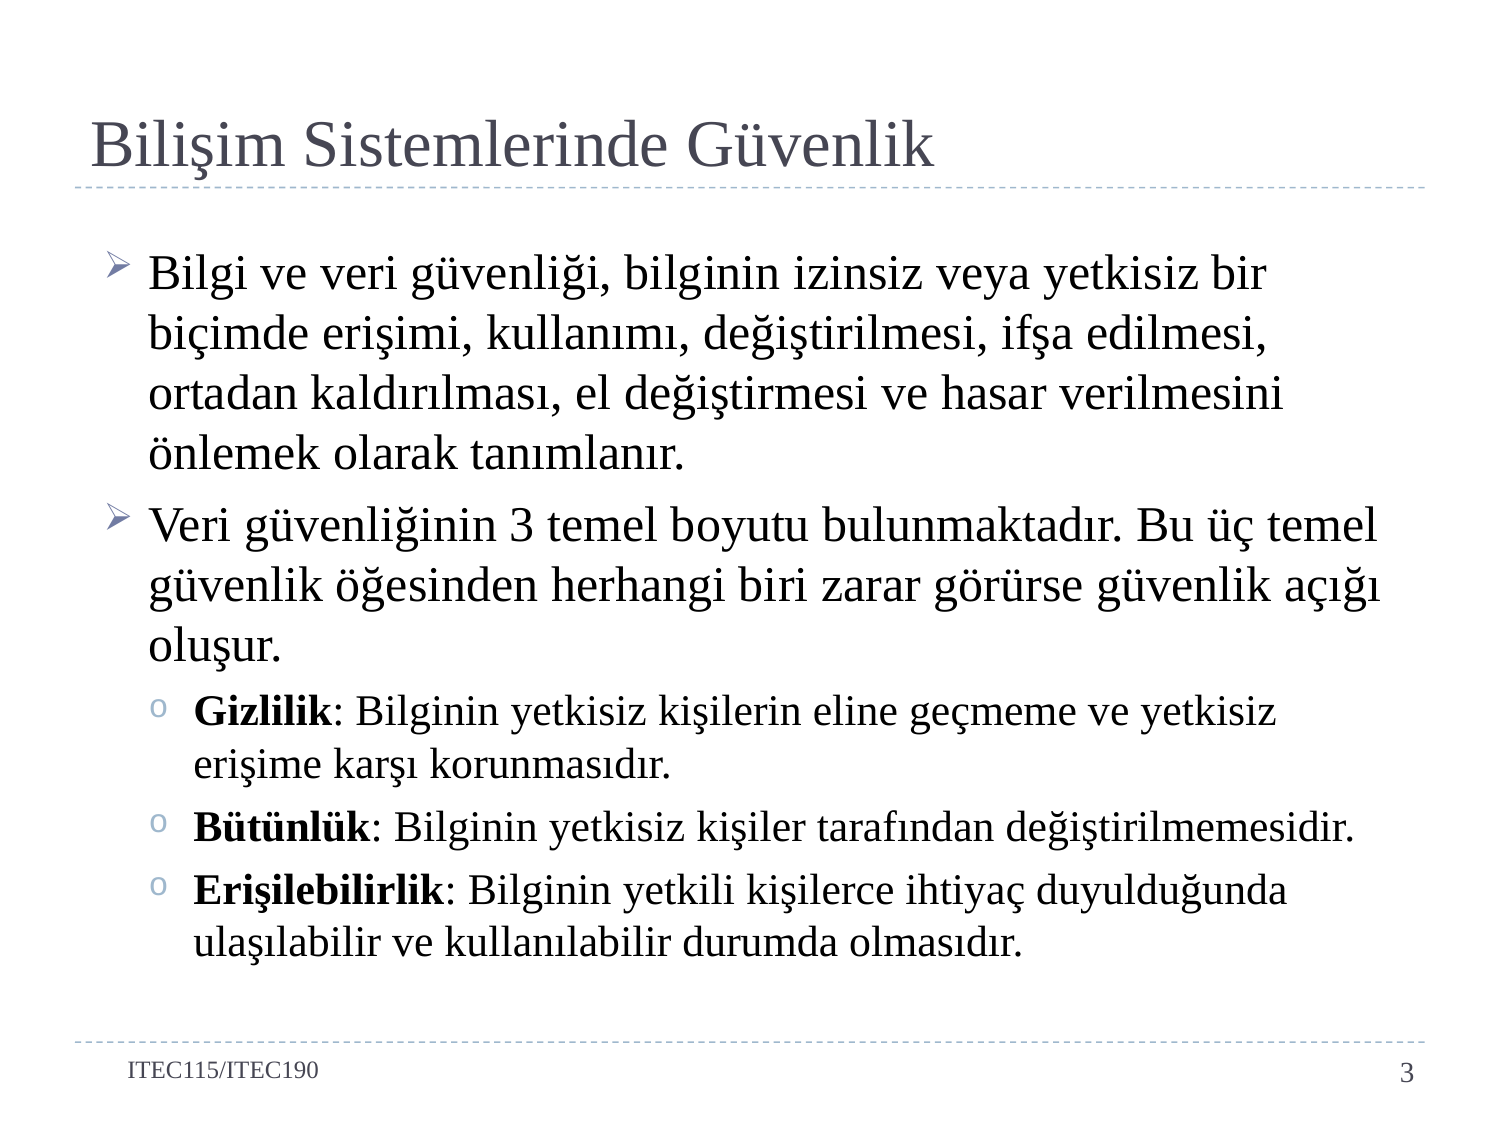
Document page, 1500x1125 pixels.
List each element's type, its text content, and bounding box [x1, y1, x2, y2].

list Bilgi ve veri güvenliği, bilginin izinsiz veya yetkisiz bir biçimde erişimi, kullanımı, değiştirilmesi, ifşa edilmesi, ortadan kaldırılması, el değiştirmesi ve hasar verilmesini önlemek olarak tanımlanır. Veri güvenliğinin 3 temel boyutu bulunmaktadır. Bu üç temel güvenlik öğesinden herhangi biri zarar görürse güvenlik açığı oluşur. Gizlilik: Bilginin yetkisiz kişilerin eline geçmeme ve yetkisiz erişime karşı korunmasıdır. Bütünlük: Bilginin yetkisiz kişiler tarafından değiştirilmemesidir. Erişilebilirlik: Bilginin yetkili kişilerce ihtiyaç duyulduğunda ulaşılabilir ve kullanılabilir durumda olmasıdır. [88, 231, 1424, 1000]
slide_number 3 [1352, 1045, 1430, 1106]
footer ITEC115/ITEC190 [112, 1045, 1352, 1106]
title Bilişim Sistemlerinde Güvenlik [75, 24, 1425, 188]
